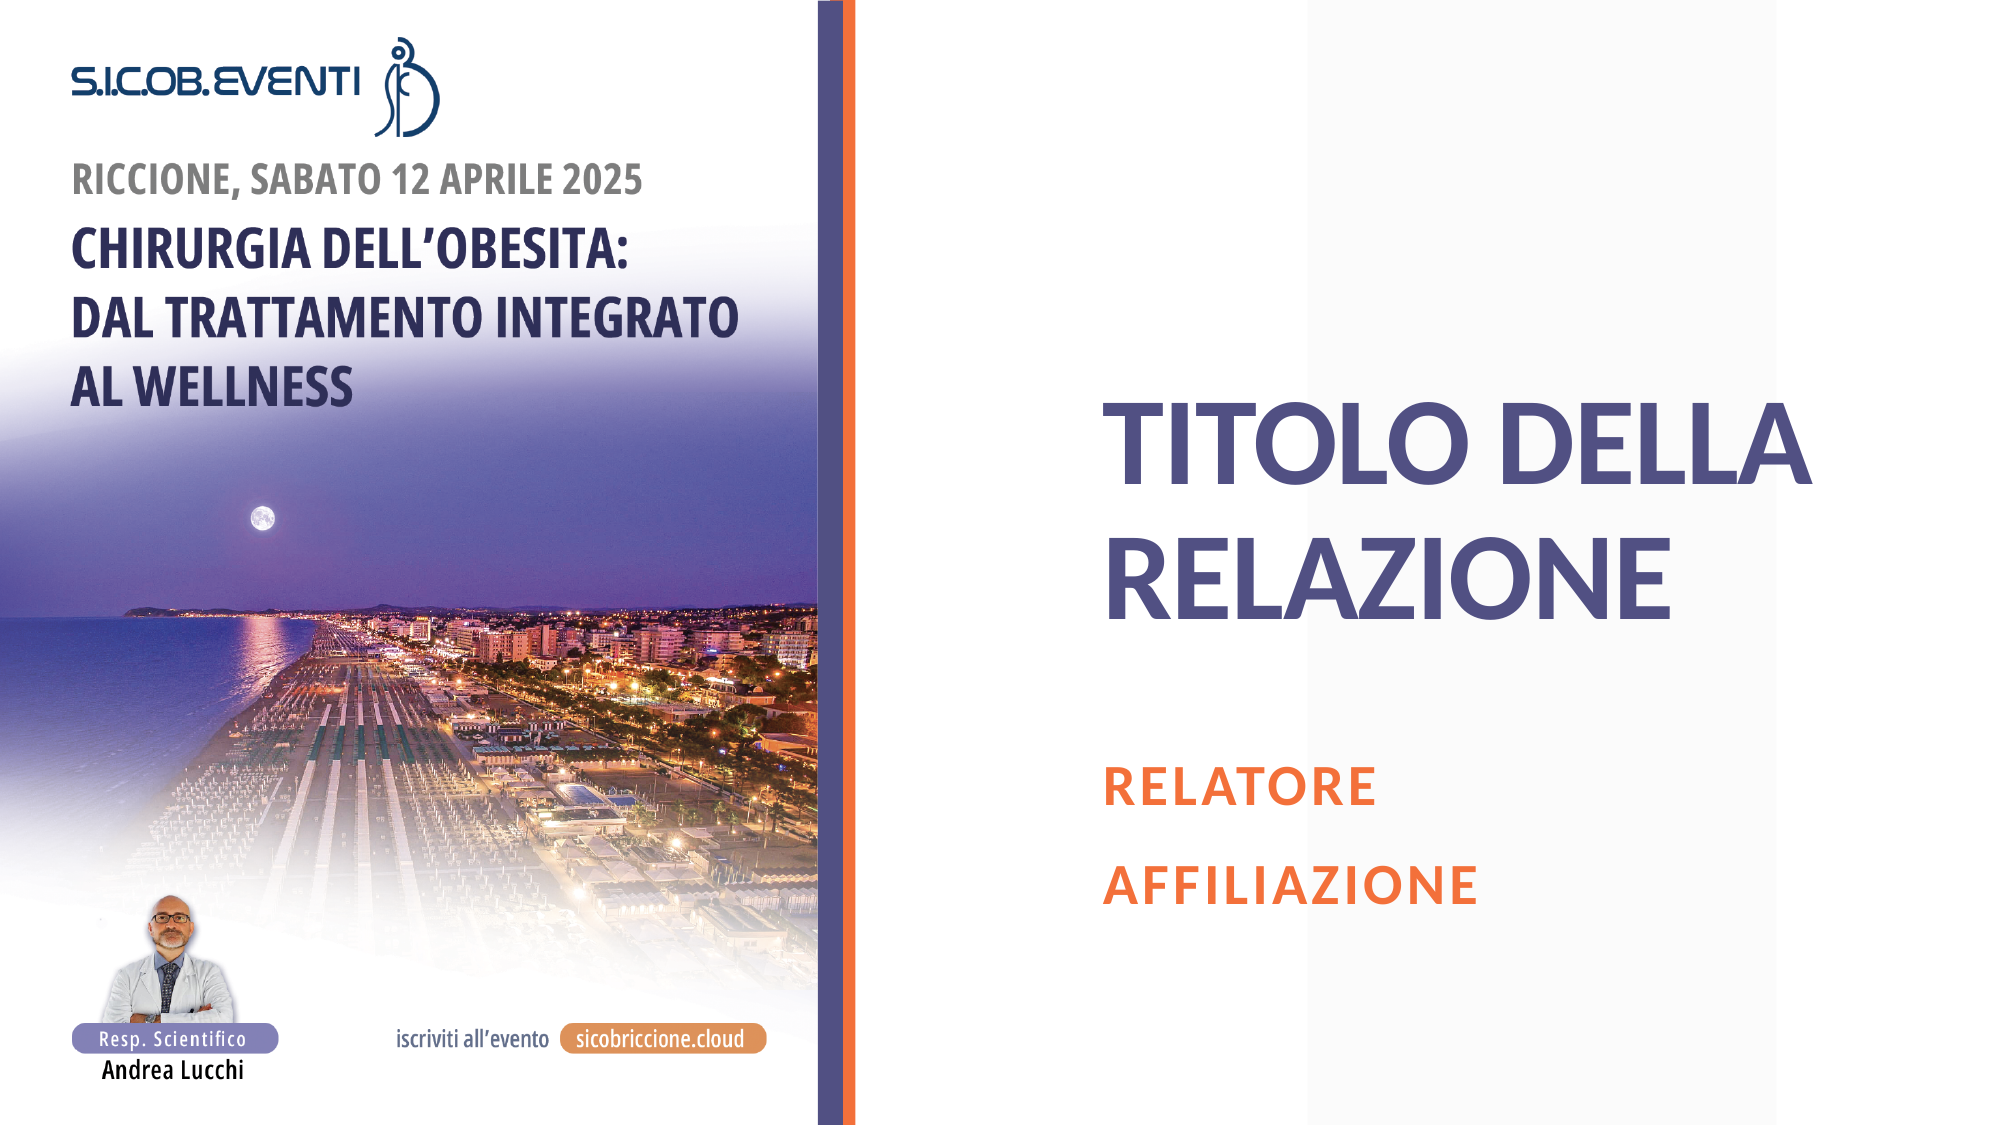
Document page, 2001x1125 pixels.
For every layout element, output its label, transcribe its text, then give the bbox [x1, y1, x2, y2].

subtitle RELATORE Affiliazione [1087, 739, 1831, 950]
picture [0, 0, 818, 1125]
title TITOLO DELLA RELAZIONE [1087, 124, 1830, 654]
